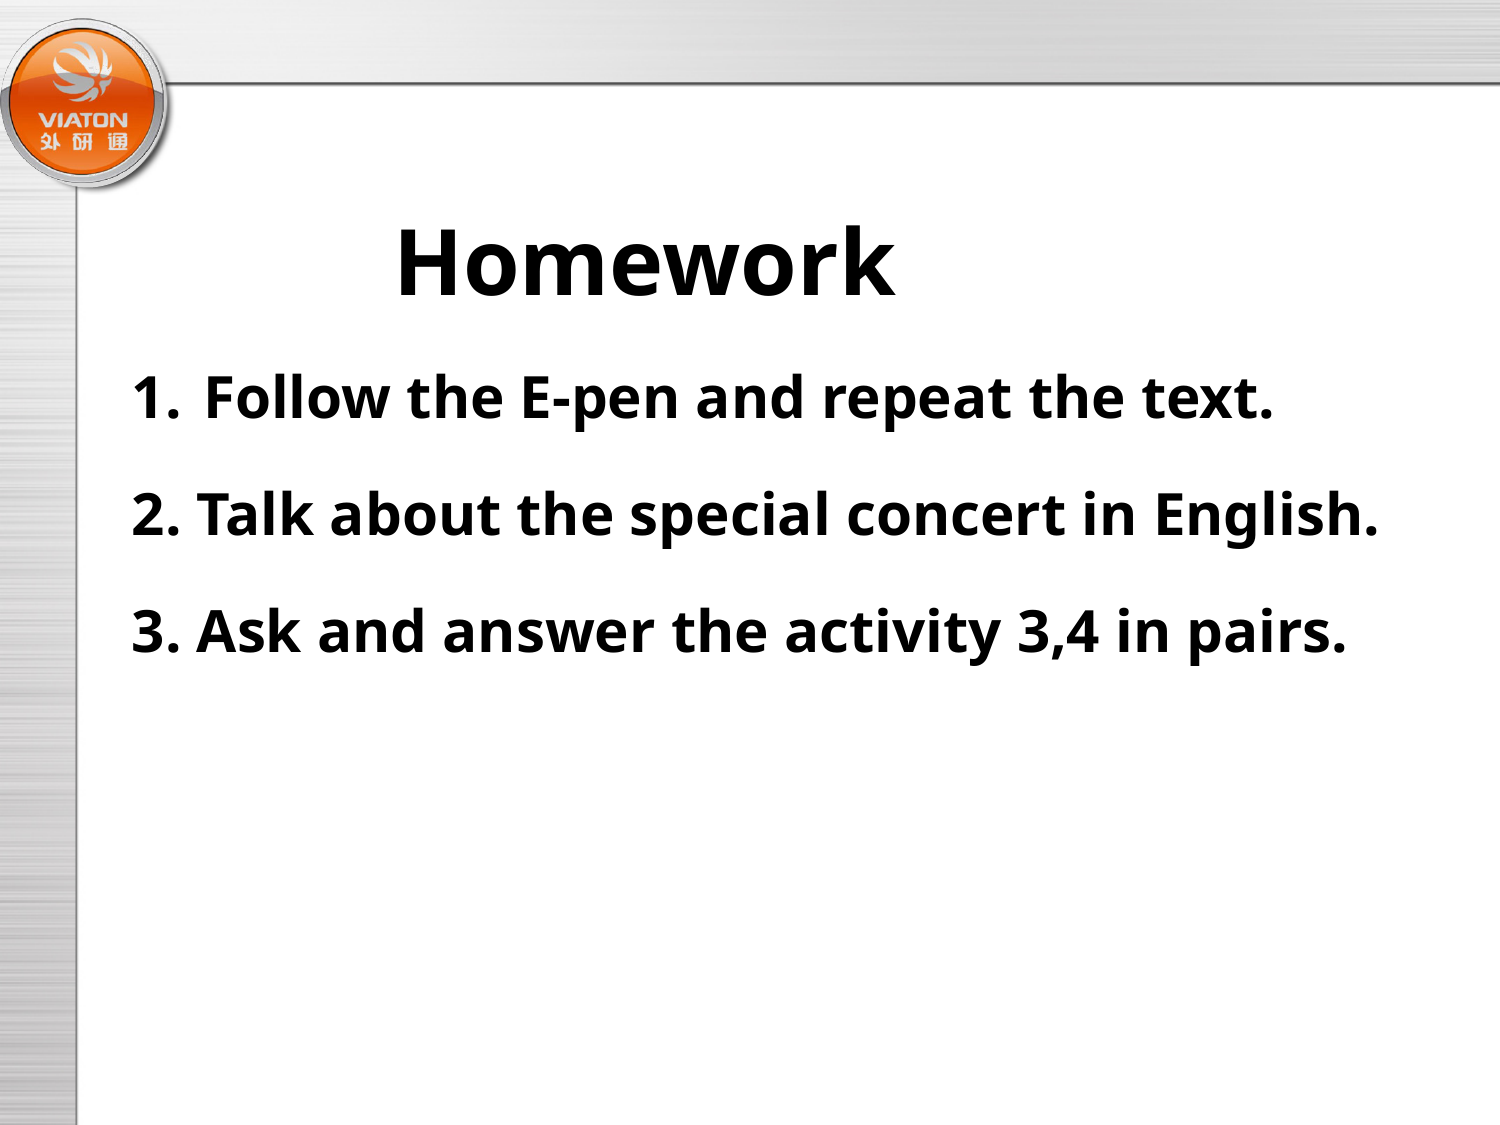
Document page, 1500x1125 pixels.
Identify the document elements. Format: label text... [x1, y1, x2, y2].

text_box Homework Follow the E-pen and repeat the text. 2. Talk about the special concert in English. 3. Ask and answer the activity 3,4 in pairs. [117, 141, 1500, 1020]
picture [0, 0, 1500, 1125]
